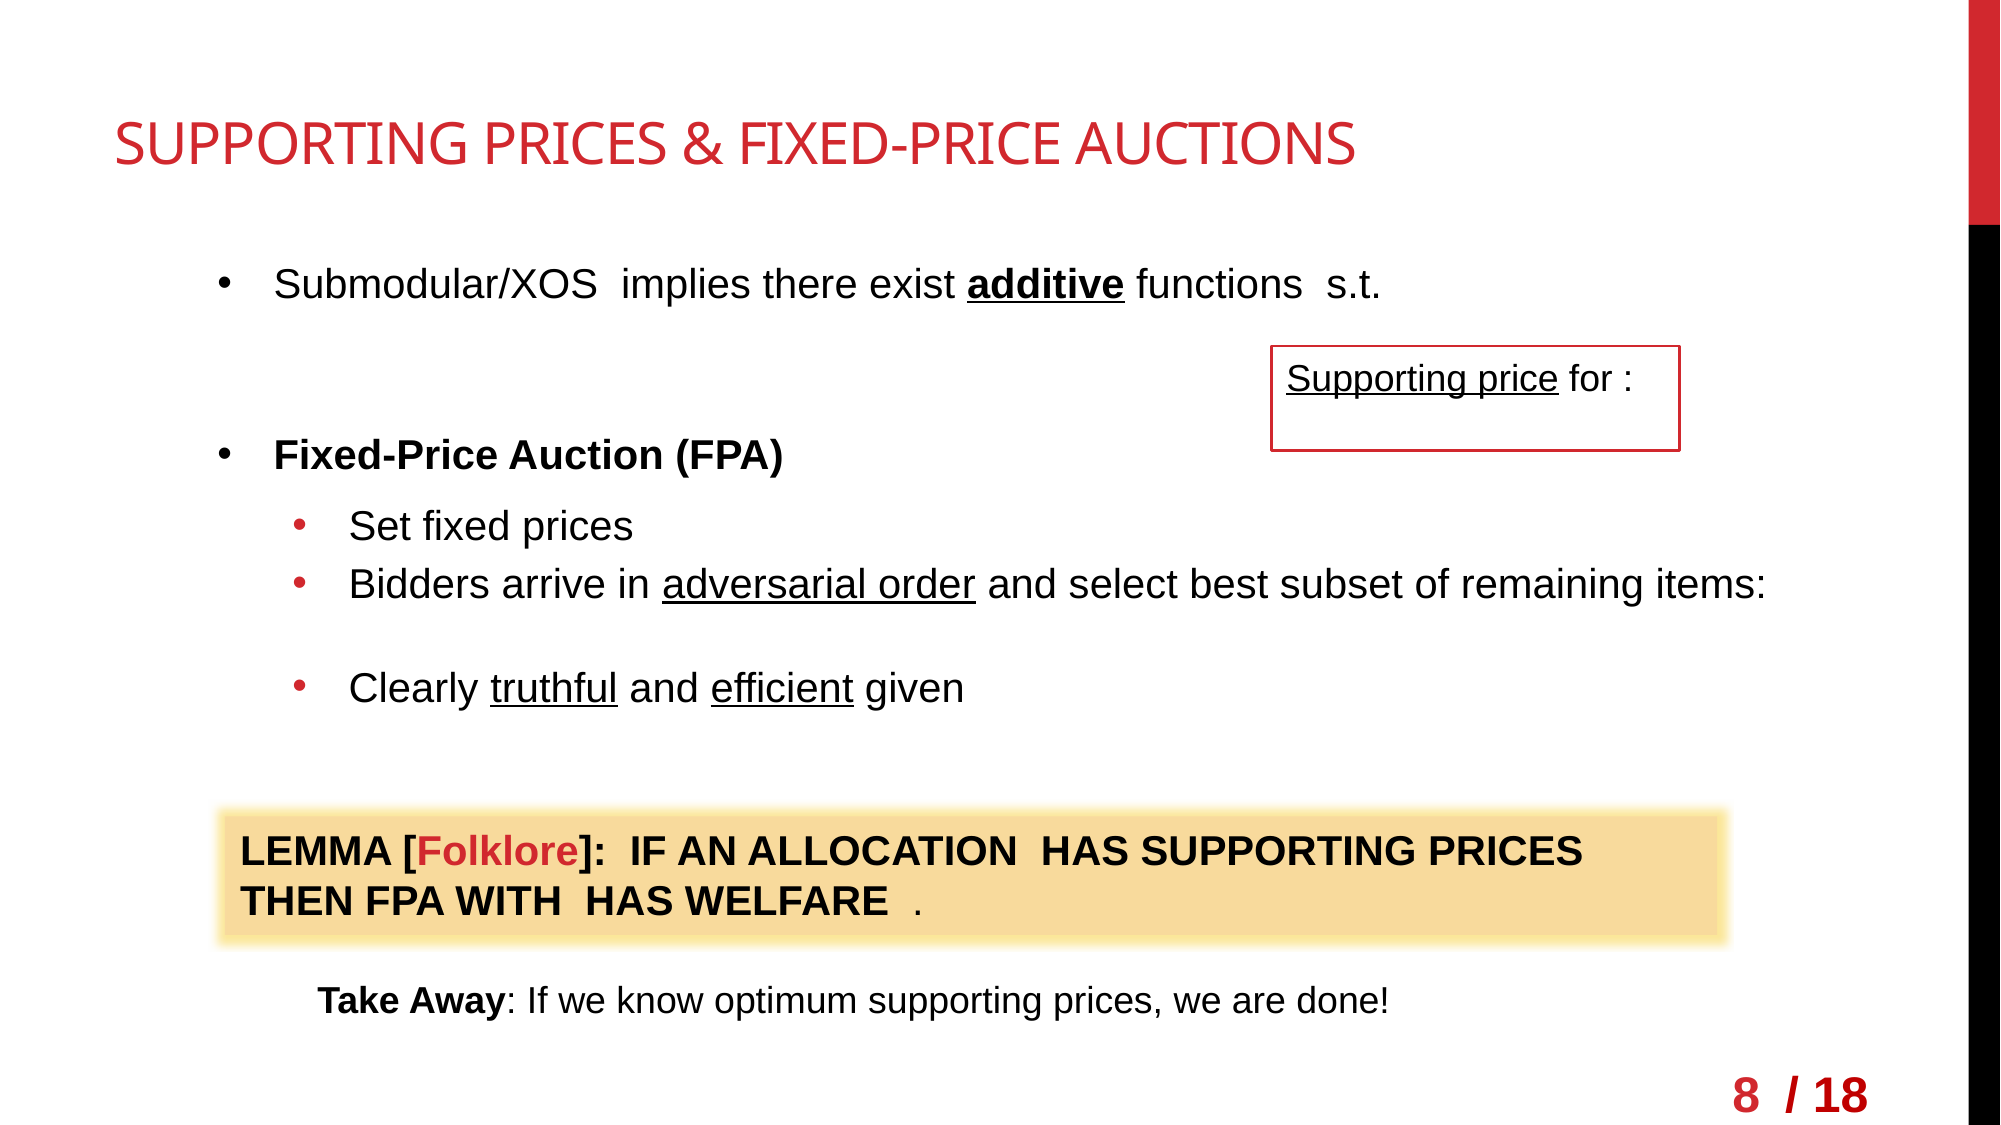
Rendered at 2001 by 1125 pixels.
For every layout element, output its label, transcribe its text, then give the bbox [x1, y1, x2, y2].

slide_number 8 [1717, 1062, 2000, 1123]
title Supporting Prices & Fixed-Price Auctions [99, 11, 1812, 184]
text_box Take Away: If we know optimum supporting prices, we are done! [302, 968, 1756, 1029]
